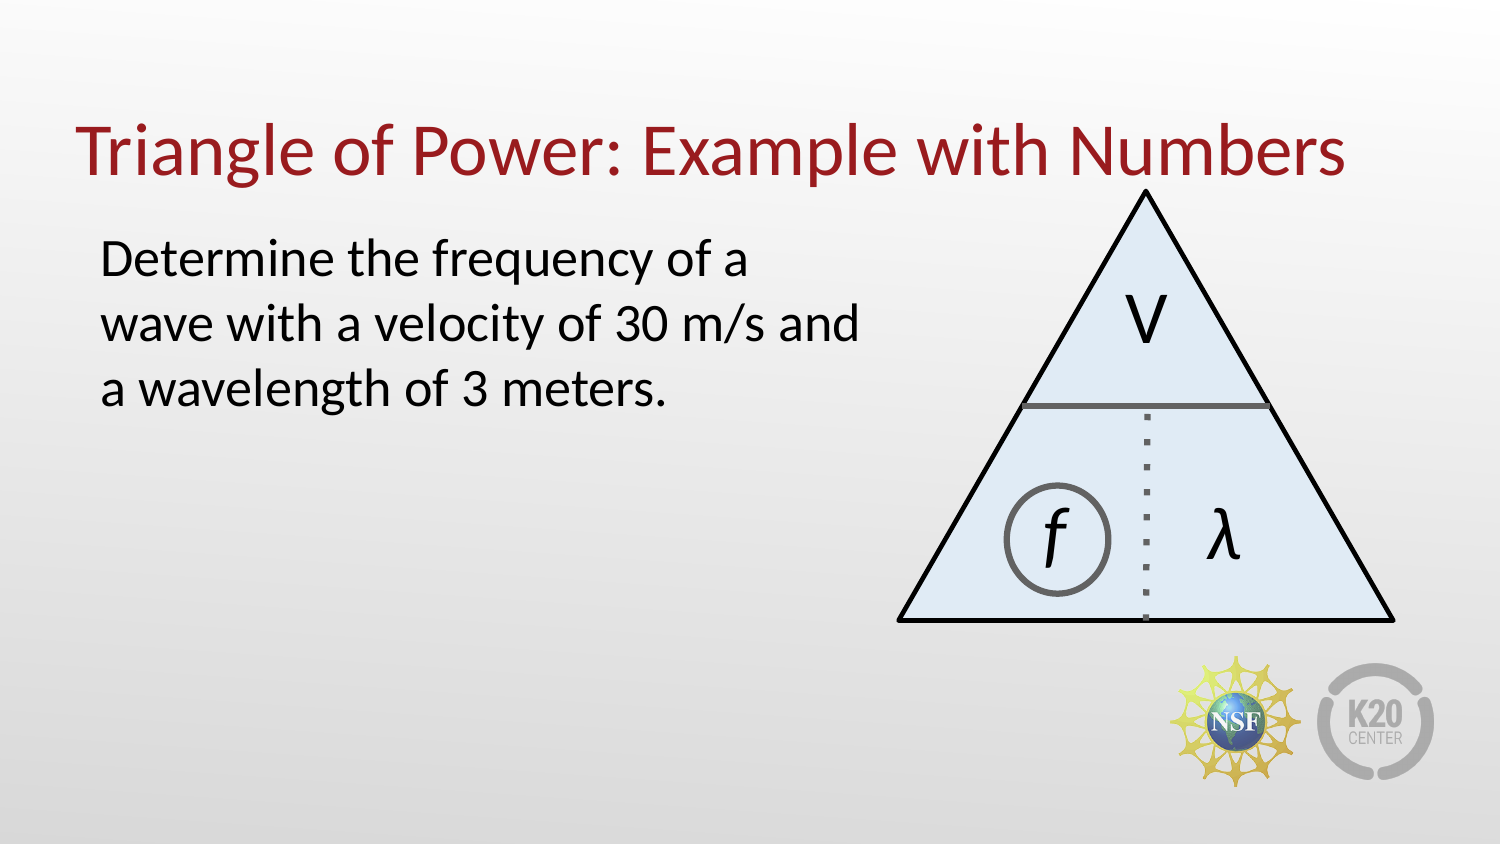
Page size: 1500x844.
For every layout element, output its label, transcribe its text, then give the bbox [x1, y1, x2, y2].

picture [1300, 646, 1451, 797]
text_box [898, 190, 1394, 621]
title Triangle of Power: Example with Numbers [75, 50, 1425, 191]
list Determine the frequency of a wave with a velocity of 30 m/s and a wavelength of 3 meters. [75, 214, 882, 779]
